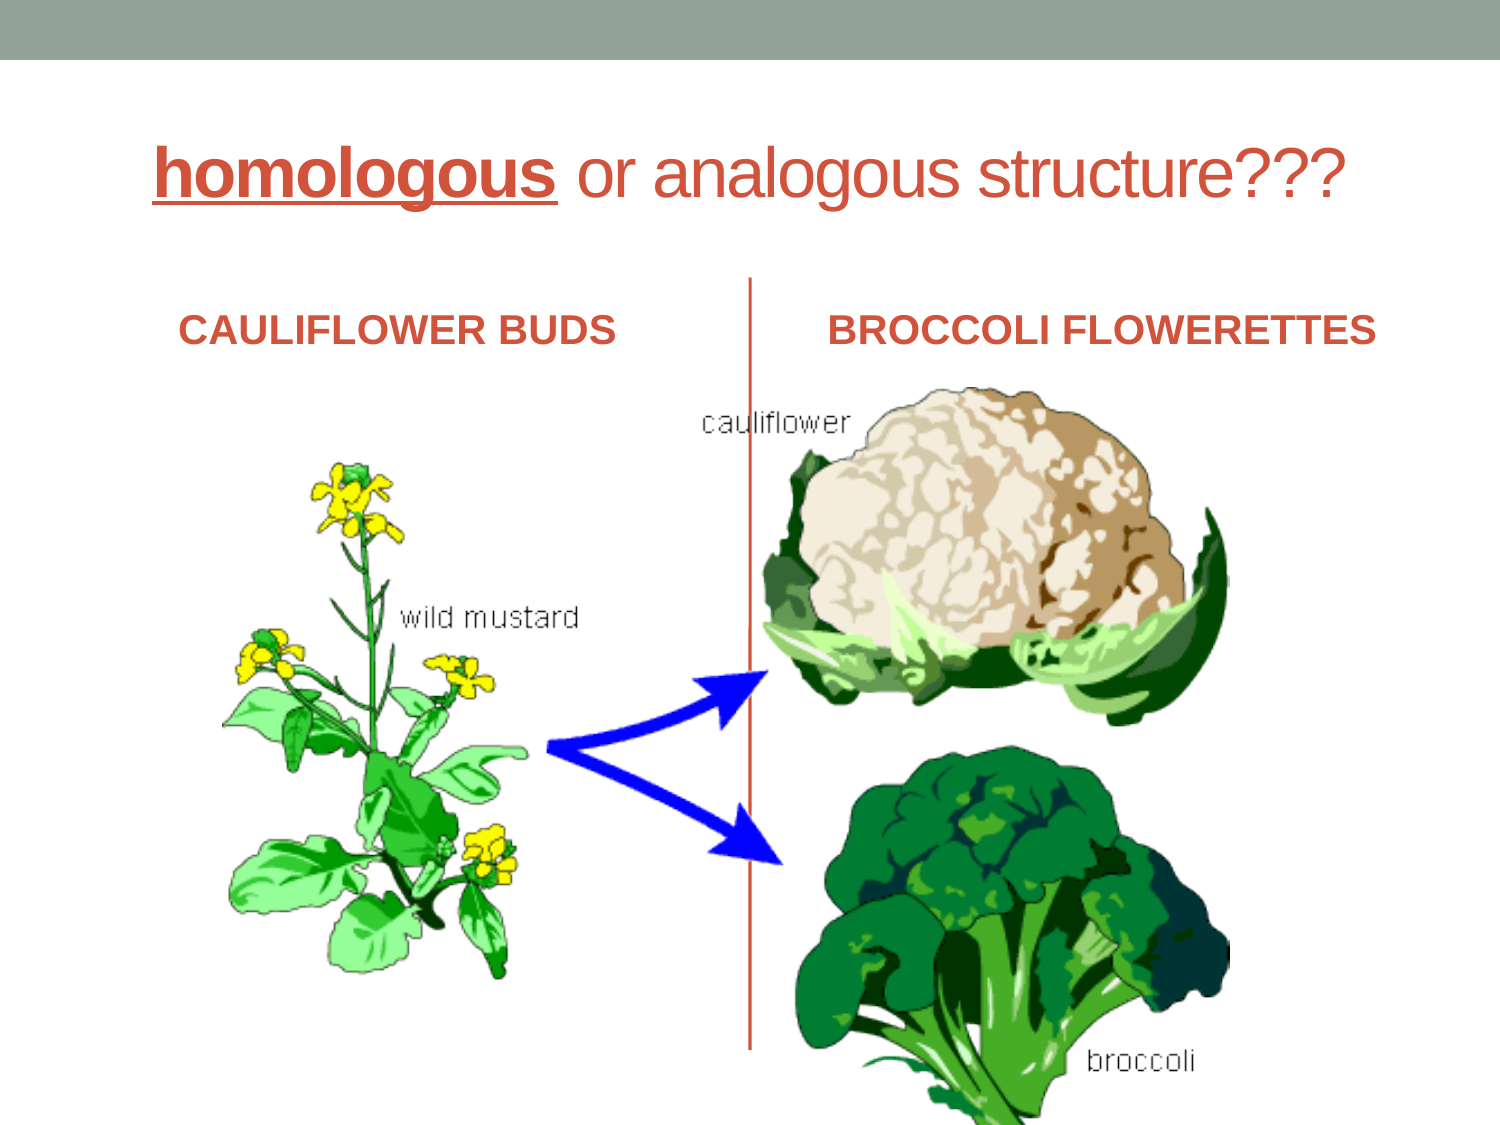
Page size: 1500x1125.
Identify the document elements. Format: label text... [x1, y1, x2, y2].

title homologous or analogous structure??? [75, 87, 1425, 250]
list CAULIFLOWER BUDS [75, 275, 720, 380]
list BROCCOLI FLOWERETTES [780, 275, 1425, 380]
picture [222, 387, 1230, 1125]
